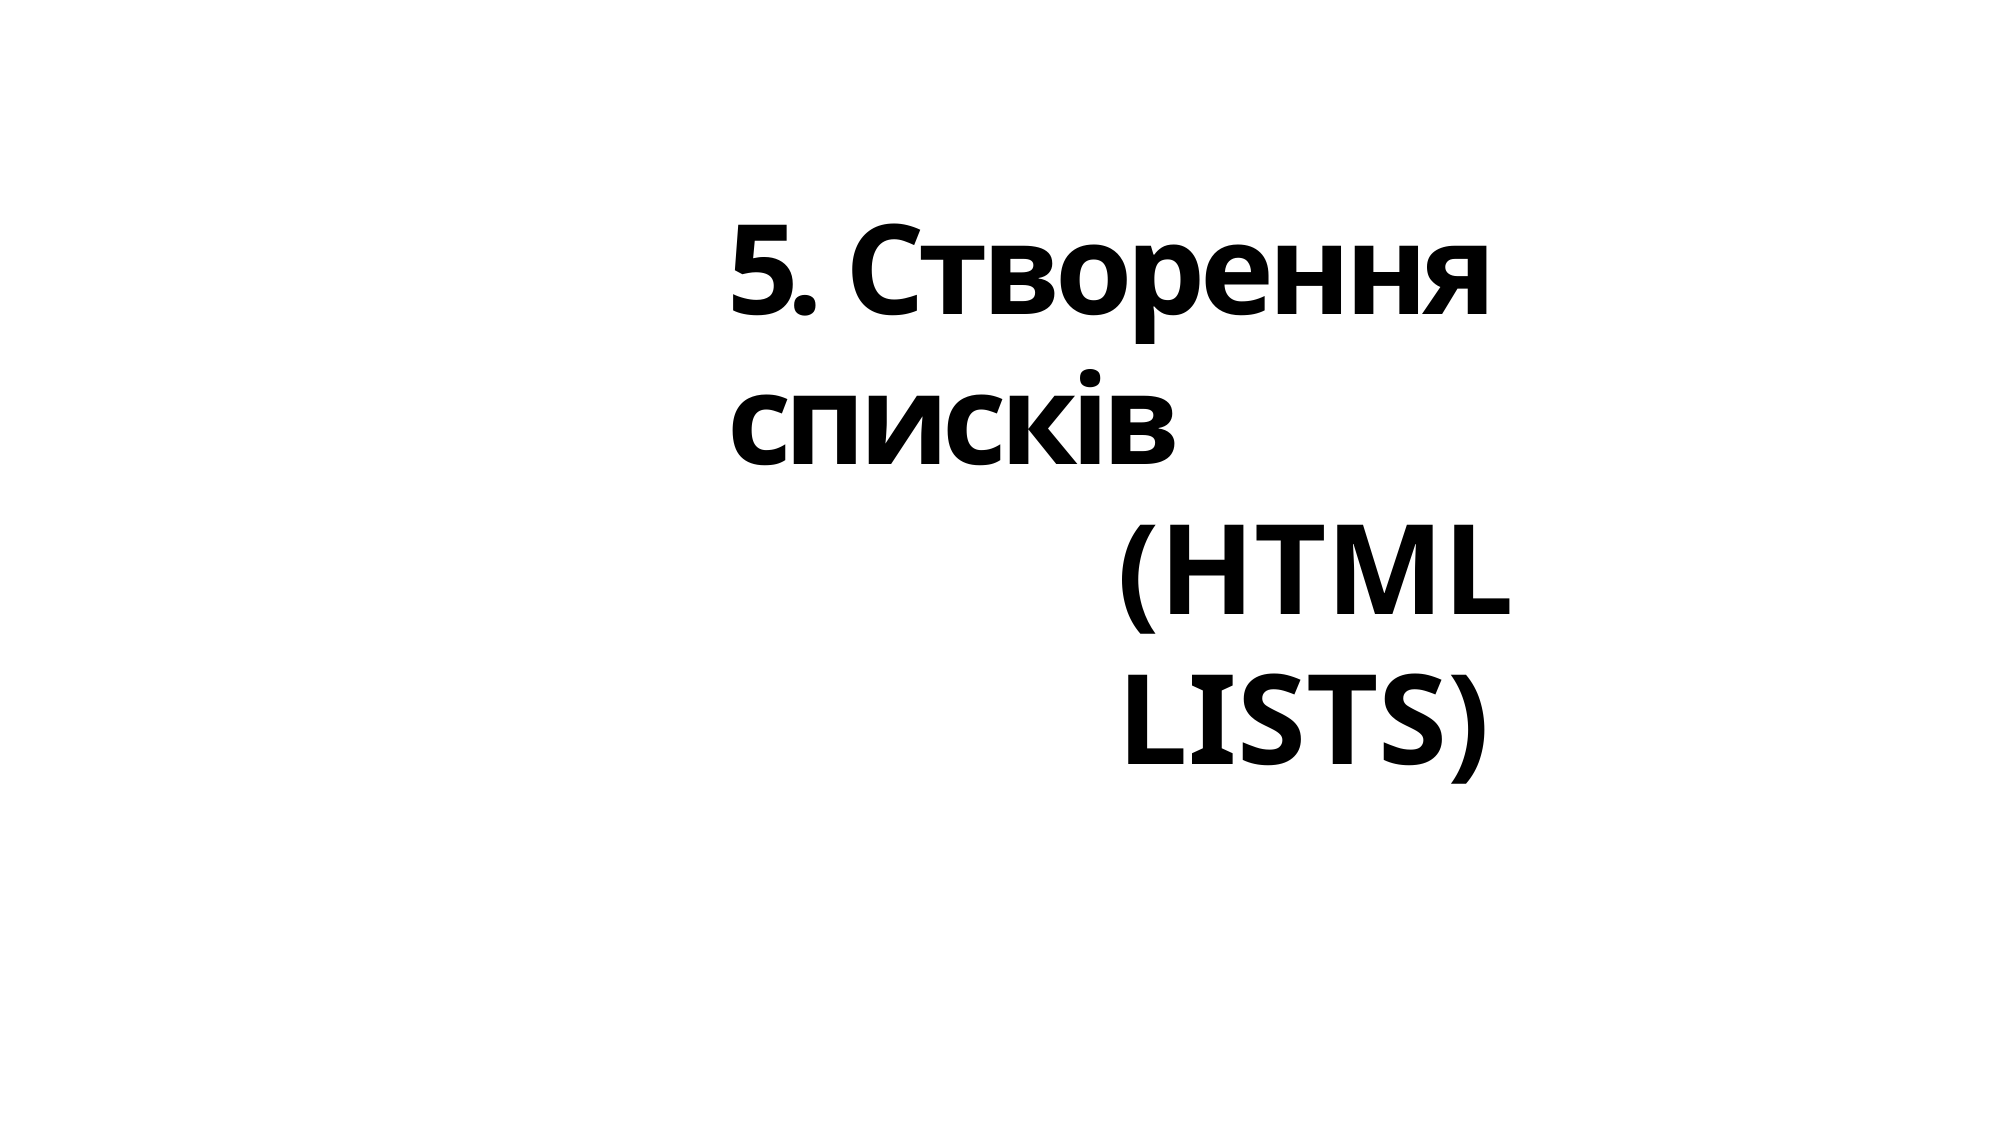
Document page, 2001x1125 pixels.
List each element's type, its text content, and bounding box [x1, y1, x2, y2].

title 5. Створення списків (HTML LISTS) [725, 187, 1868, 790]
